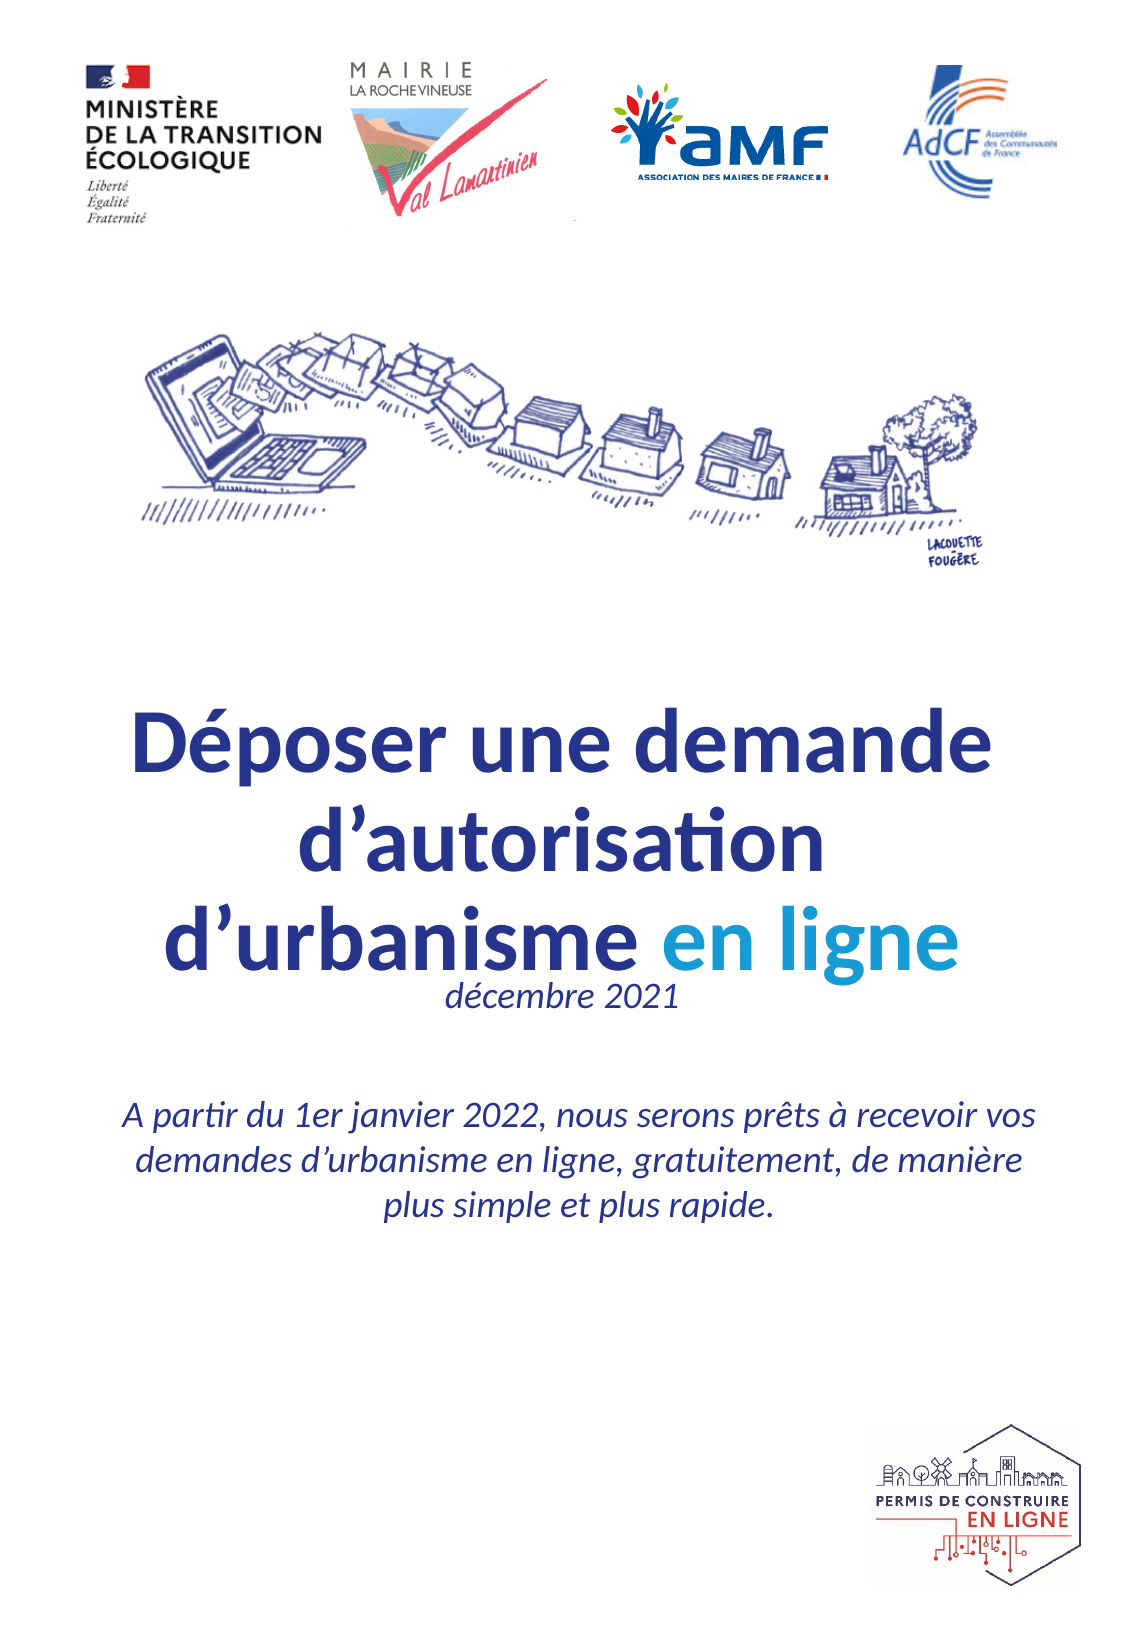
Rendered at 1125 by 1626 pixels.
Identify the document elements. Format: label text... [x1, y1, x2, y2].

title Déposer une demande d’autorisation d’urbanisme en ligne [53, 594, 1072, 1091]
picture [63, 42, 582, 246]
picture [611, 83, 828, 180]
picture [903, 65, 1057, 200]
text_box A partir du 1er janvier 2022, nous serons prêts à recevoir vos demandes d’urbanisme en ligne, gratuitement, de manière plus simple et plus rapide. [92, 1090, 1067, 1445]
picture [866, 1424, 1081, 1586]
text_box décembre 2021 [337, 963, 788, 1024]
picture [114, 315, 1011, 588]
